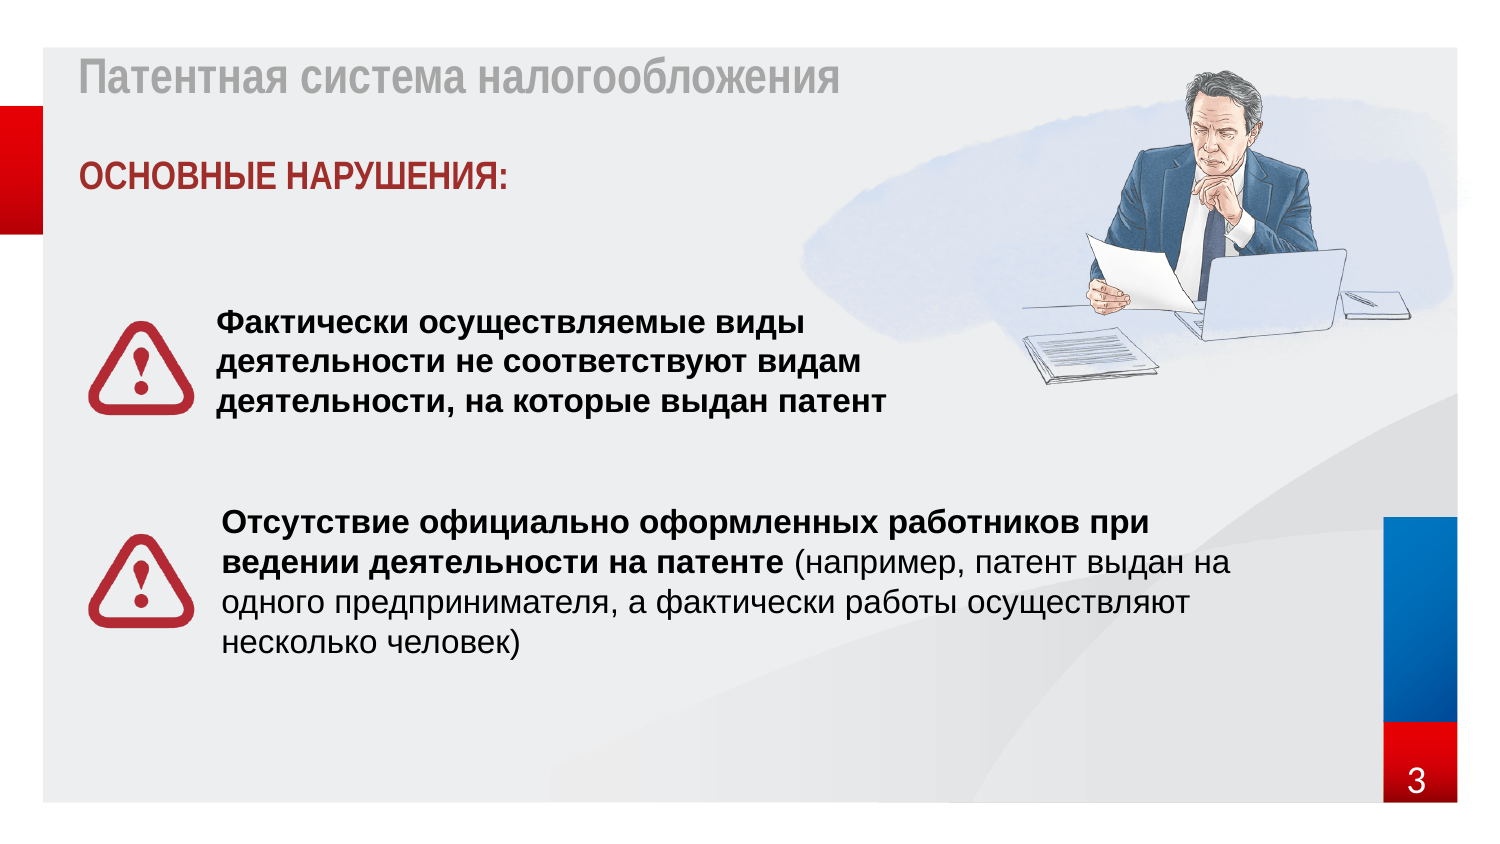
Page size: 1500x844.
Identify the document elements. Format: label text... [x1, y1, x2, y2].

text_box Отсутствие официально оформленных работников при ведении деятельности на патенте (например, патент выдан на одного предпринимателя, а фактически работы осуществляют несколько человек) [206, 492, 1247, 668]
text_box Патентная система налогообложения [64, 43, 780, 103]
text_box [41, 52, 780, 142]
text_box ОСНОВНЫЕ НАРУШЕНИЯ: [64, 126, 780, 221]
picture [0, 0, 1500, 844]
slide_number 3 [1365, 743, 1468, 821]
text_box Фактически осуществляемые виды деятельности не соответствуют видам деятельности, на которые выдан патент [201, 292, 780, 427]
